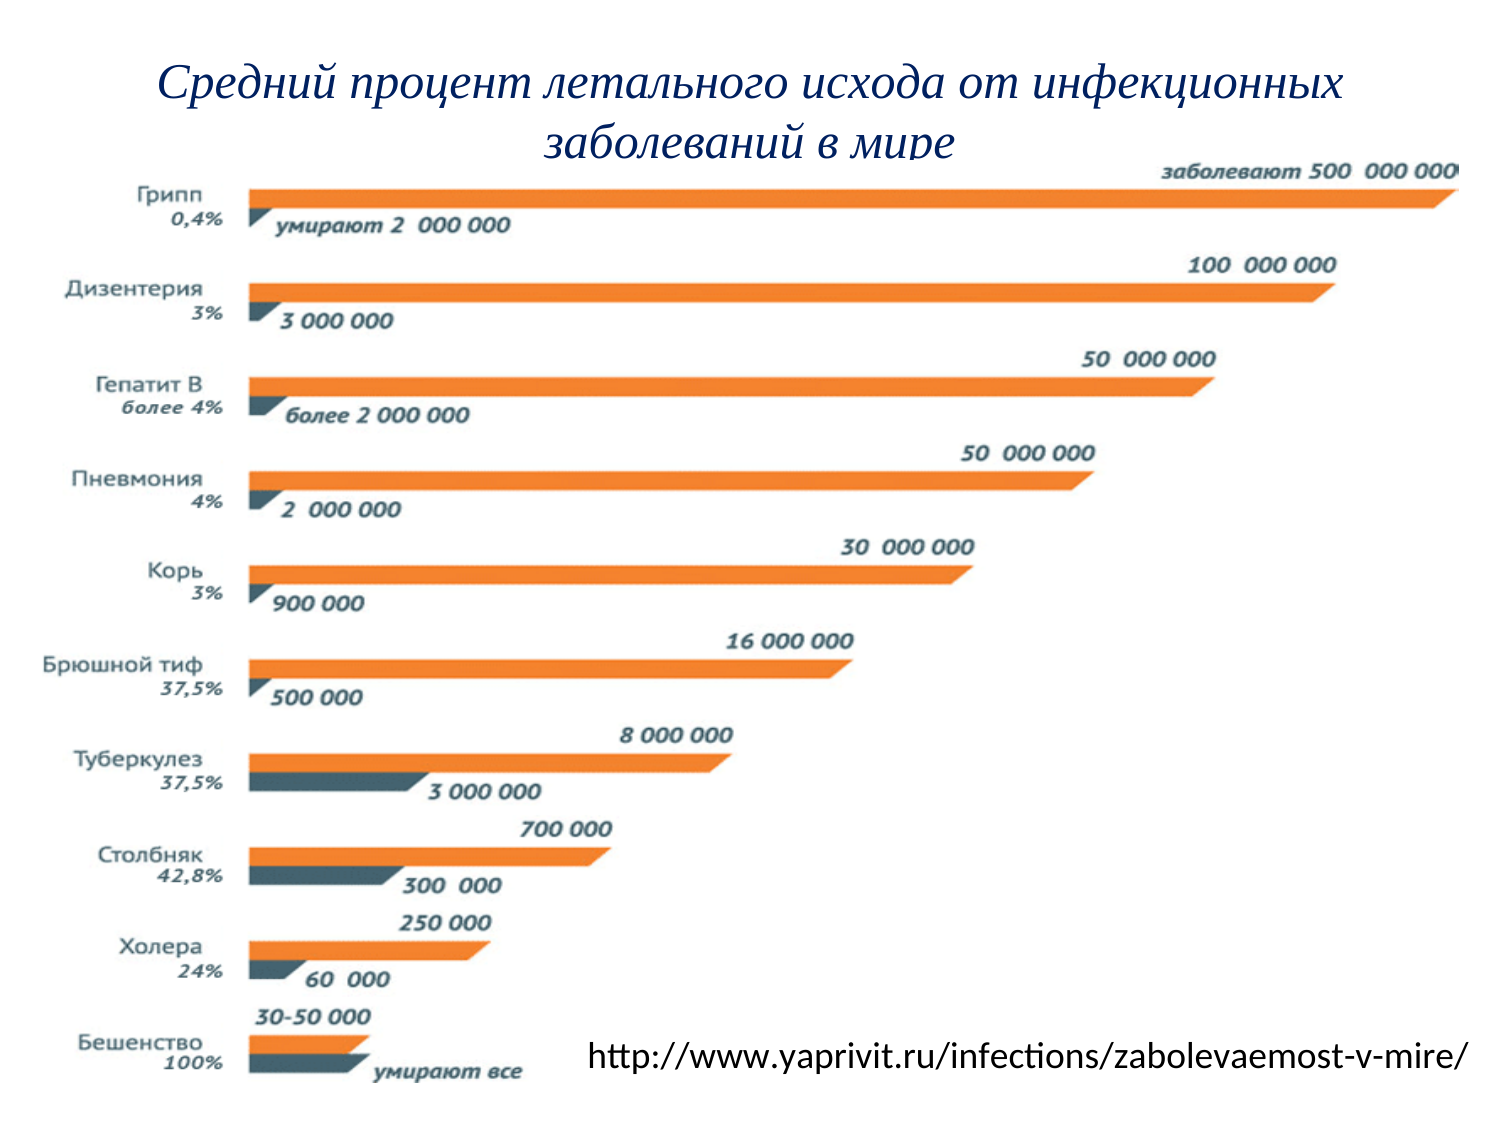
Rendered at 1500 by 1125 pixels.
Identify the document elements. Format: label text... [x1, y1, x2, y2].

text_box http://www.yaprivit.ru/infections/zabolevaemost-v-mire/ [572, 1023, 1500, 1084]
picture [41, 160, 1459, 1083]
title Средний процент летального исхода от инфекционных заболеваний в мире [75, 45, 1425, 160]
